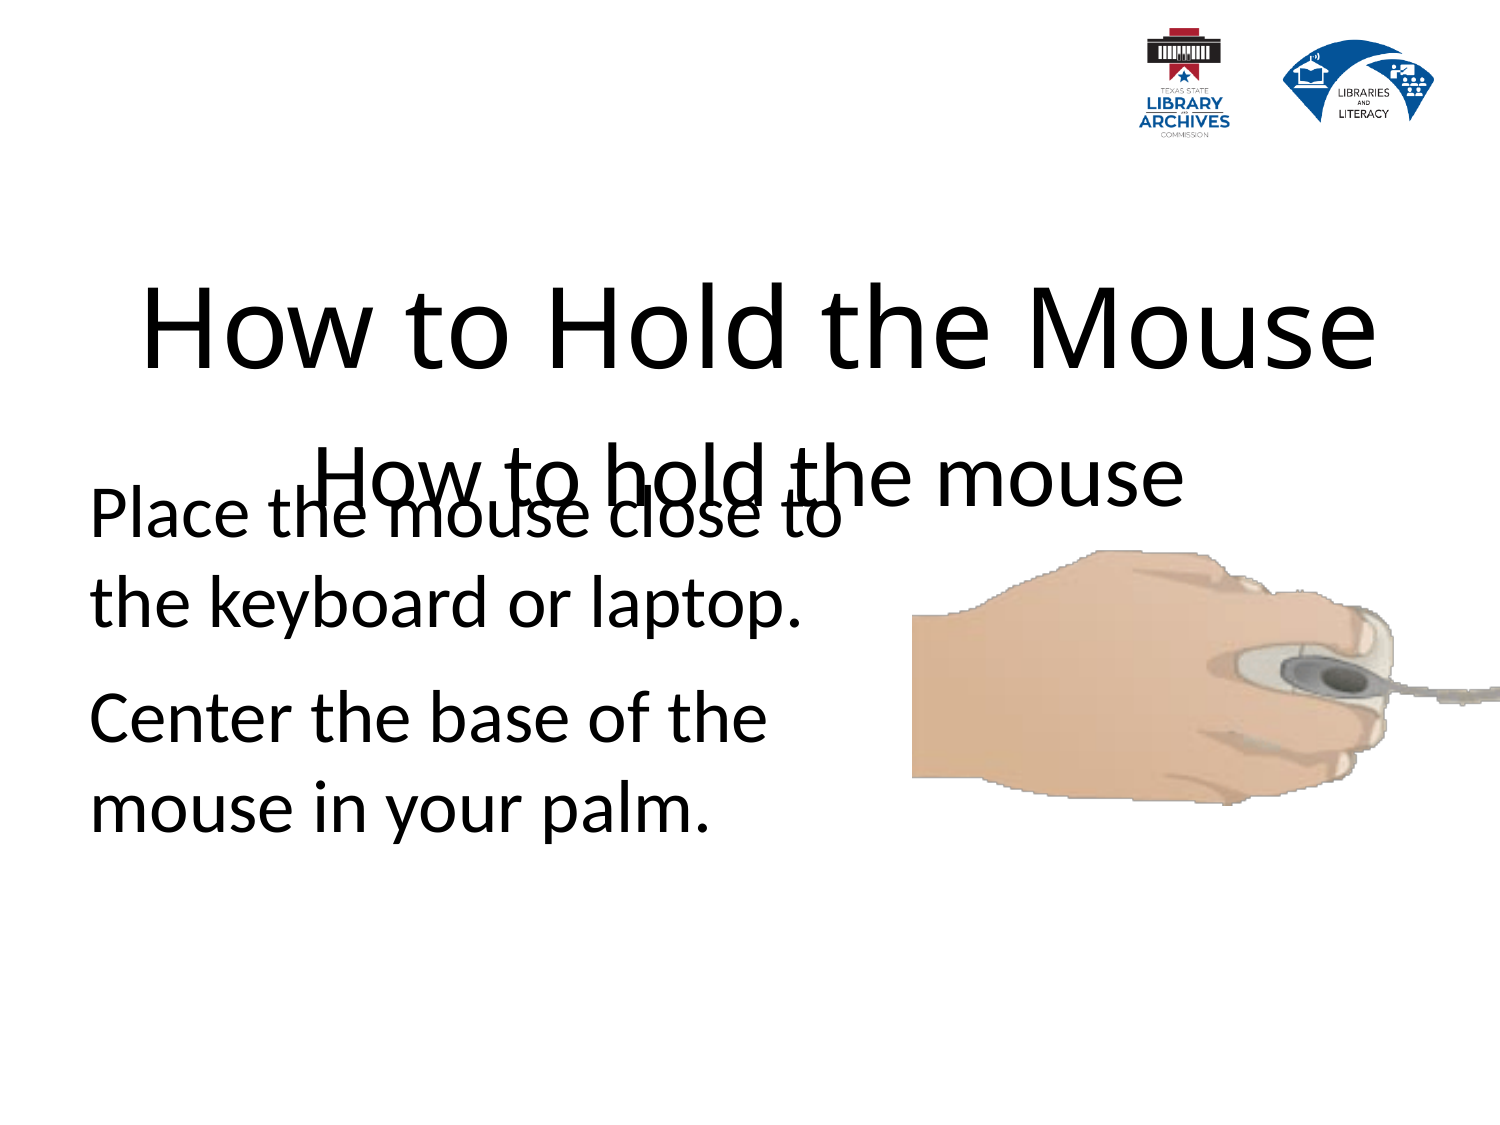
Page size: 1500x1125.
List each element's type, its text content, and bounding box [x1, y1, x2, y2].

picture [1274, 29, 1444, 143]
picture [1124, 27, 1234, 144]
title How to hold the mouse [112, 349, 1388, 591]
text_box Place the mouse close to the keyboard or laptop. Center the base of the mouse in your palm. [75, 455, 863, 856]
picture [912, 549, 1500, 806]
text_box How to Hold the Mouse [123, 248, 1396, 399]
